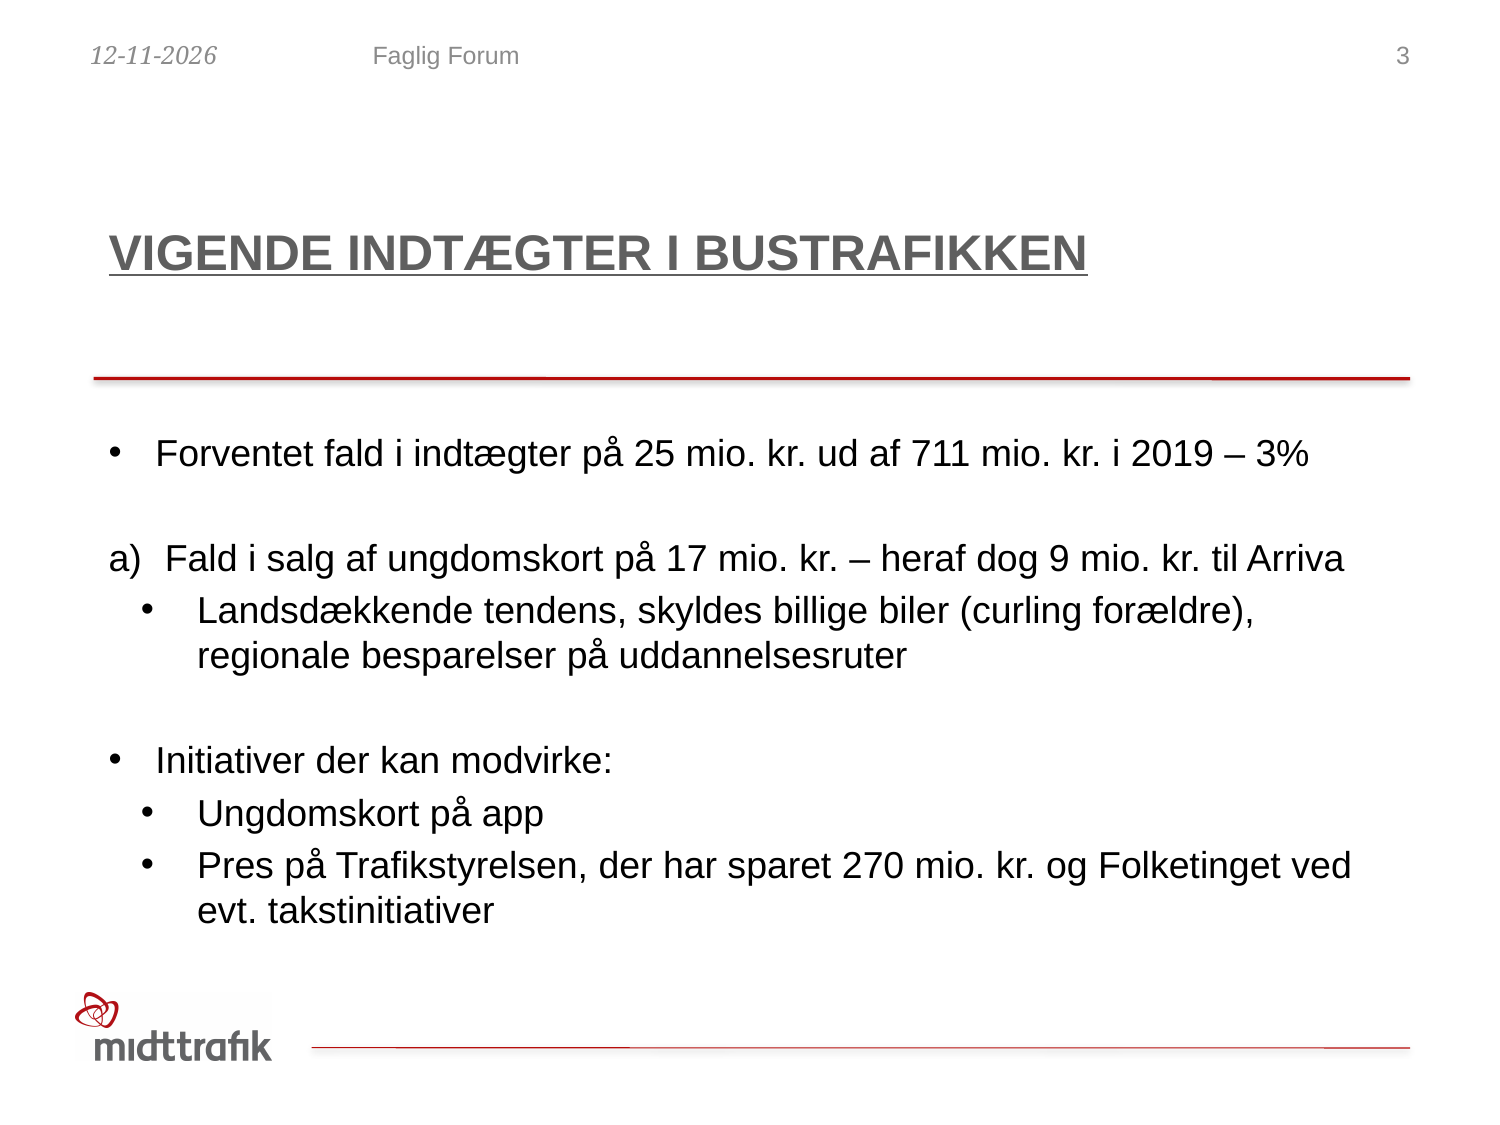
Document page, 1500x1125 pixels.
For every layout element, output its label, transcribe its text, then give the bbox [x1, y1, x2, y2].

picture [75, 992, 272, 1061]
slide_number 3 [1074, 32, 1425, 92]
list Forventet fald i indtægter på 25 mio. kr. ud af 711 mio. kr. i 2019 – 3% Fald i salg af ungdomskort på 17 mio. kr. – heraf dog 9 mio. kr. til Arriva Landsdækkende tendens, skyldes billige biler (curling forældre), regionale besparelser på uddannelsesruter Initiativer der kan modvirke: Ungdomskort på app Pres på Trafikstyrelsen, der har sparet 270 mio. kr. og Folketinget ved evt. takstinitiativer [93, 421, 1411, 936]
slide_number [75, 32, 357, 92]
title Vigende indtægter i bustrafikken [93, 213, 1411, 379]
footer Faglig Forum [357, 32, 833, 92]
